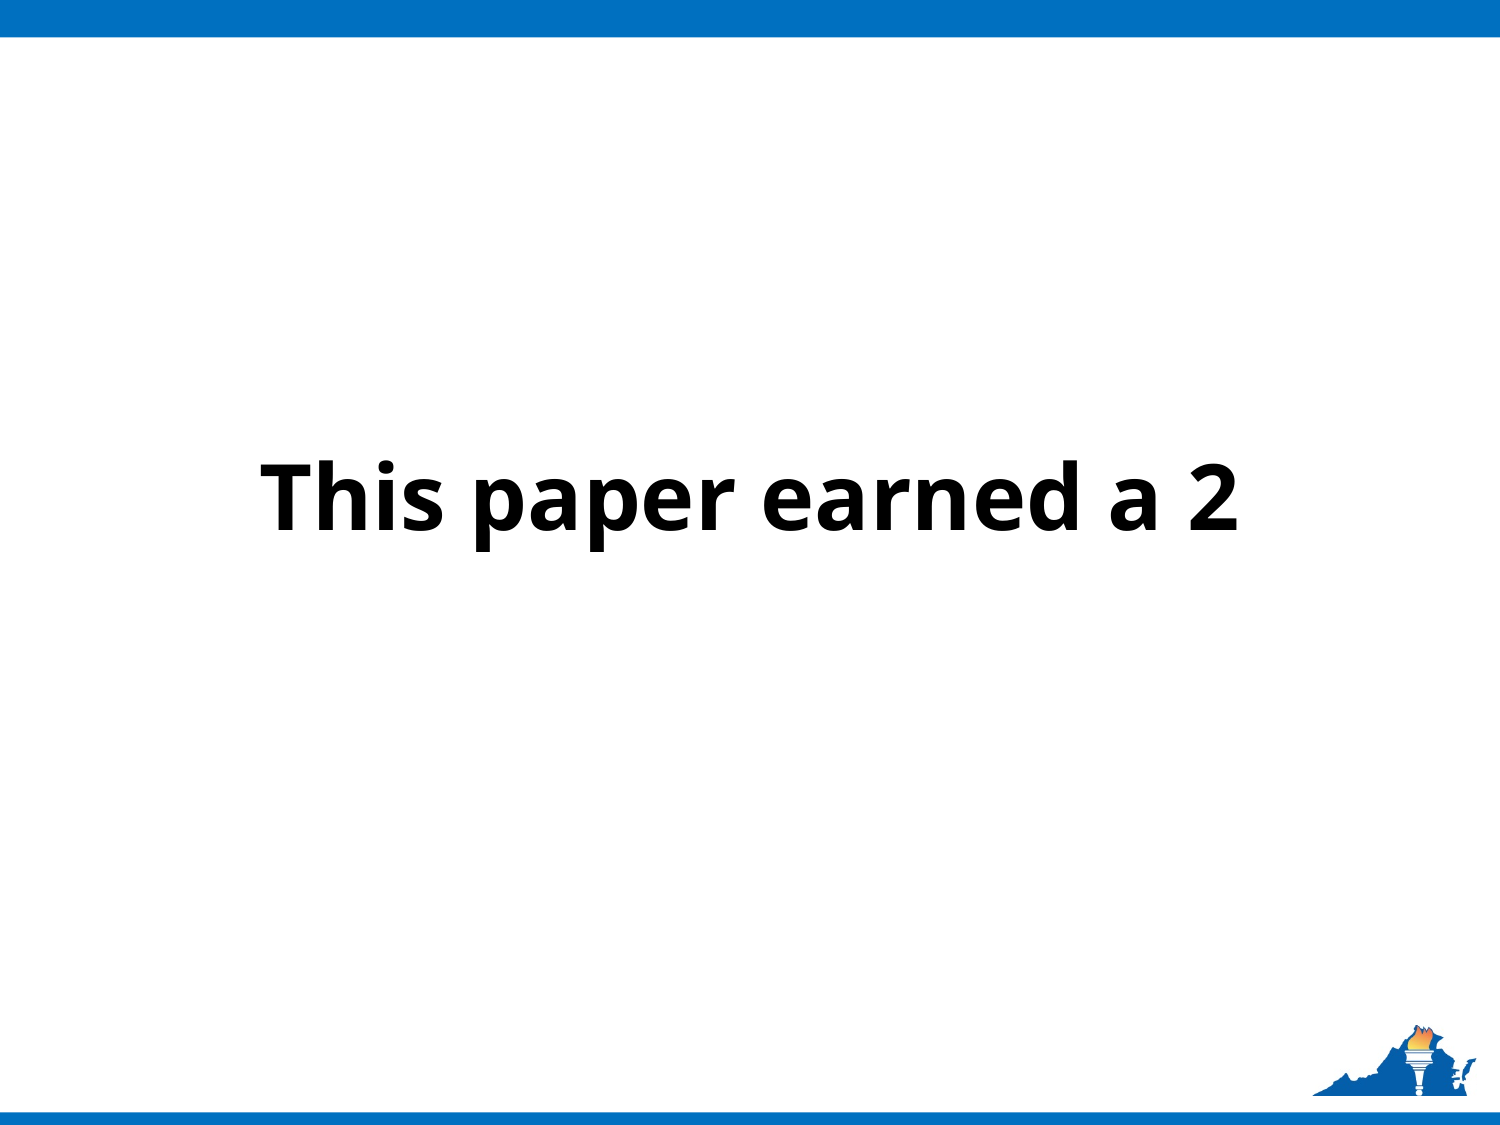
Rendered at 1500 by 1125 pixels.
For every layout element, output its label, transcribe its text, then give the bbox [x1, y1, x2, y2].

picture [1312, 1025, 1477, 1096]
title This paper earned a 2 [75, 399, 1425, 588]
